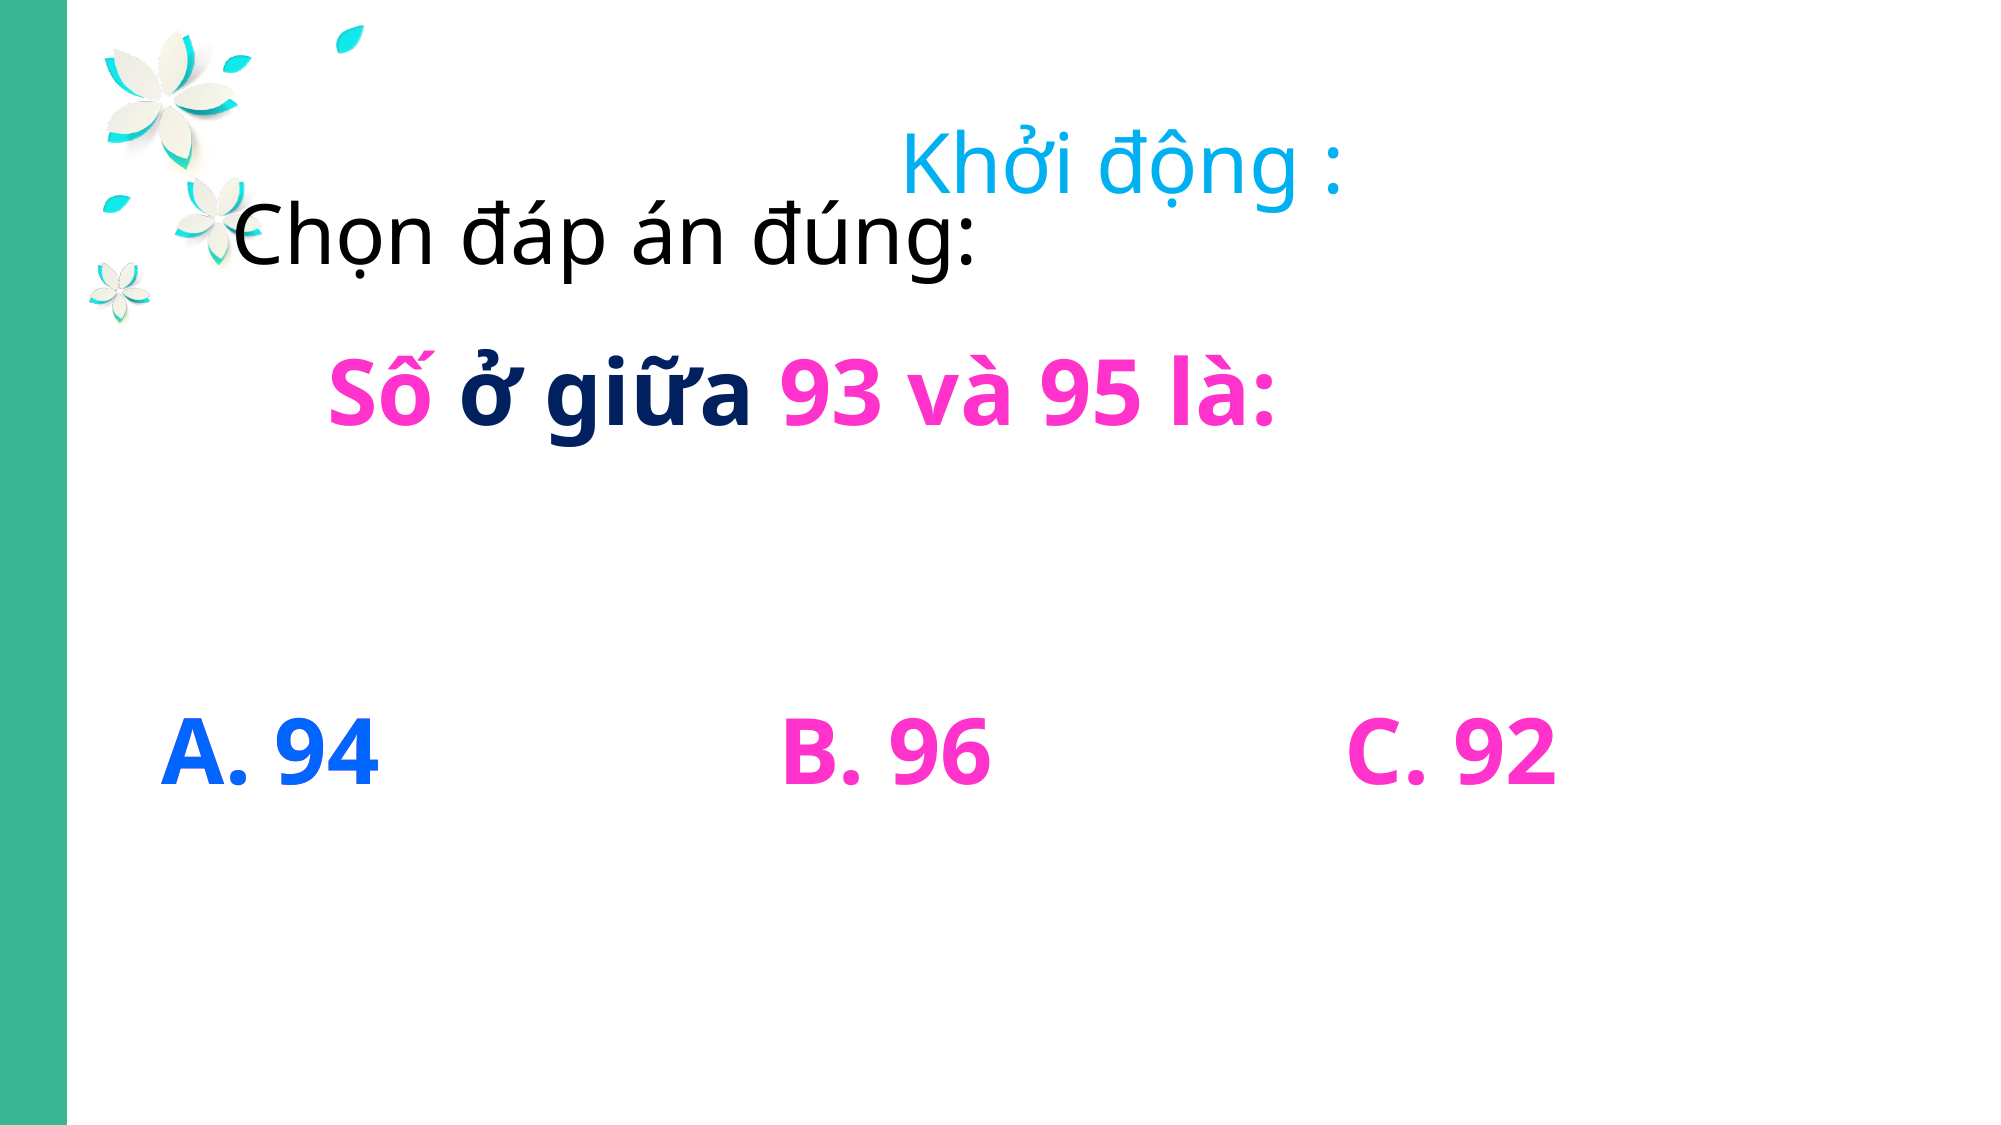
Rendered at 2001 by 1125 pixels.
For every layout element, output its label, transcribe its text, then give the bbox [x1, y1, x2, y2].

text_box Chọn đáp án đúng: [217, 173, 1520, 289]
picture [104, 30, 252, 271]
picture [84, 254, 158, 333]
text_box Khởi động : [884, 102, 1402, 218]
picture [332, 24, 370, 54]
text_box B. 96 [763, 685, 1265, 810]
text_box C. 92 [1330, 685, 1831, 810]
picture [103, 195, 131, 213]
text_box Số ở giữa 93 và 95 là: [288, 325, 1601, 451]
text_box A. 94 [147, 685, 648, 810]
